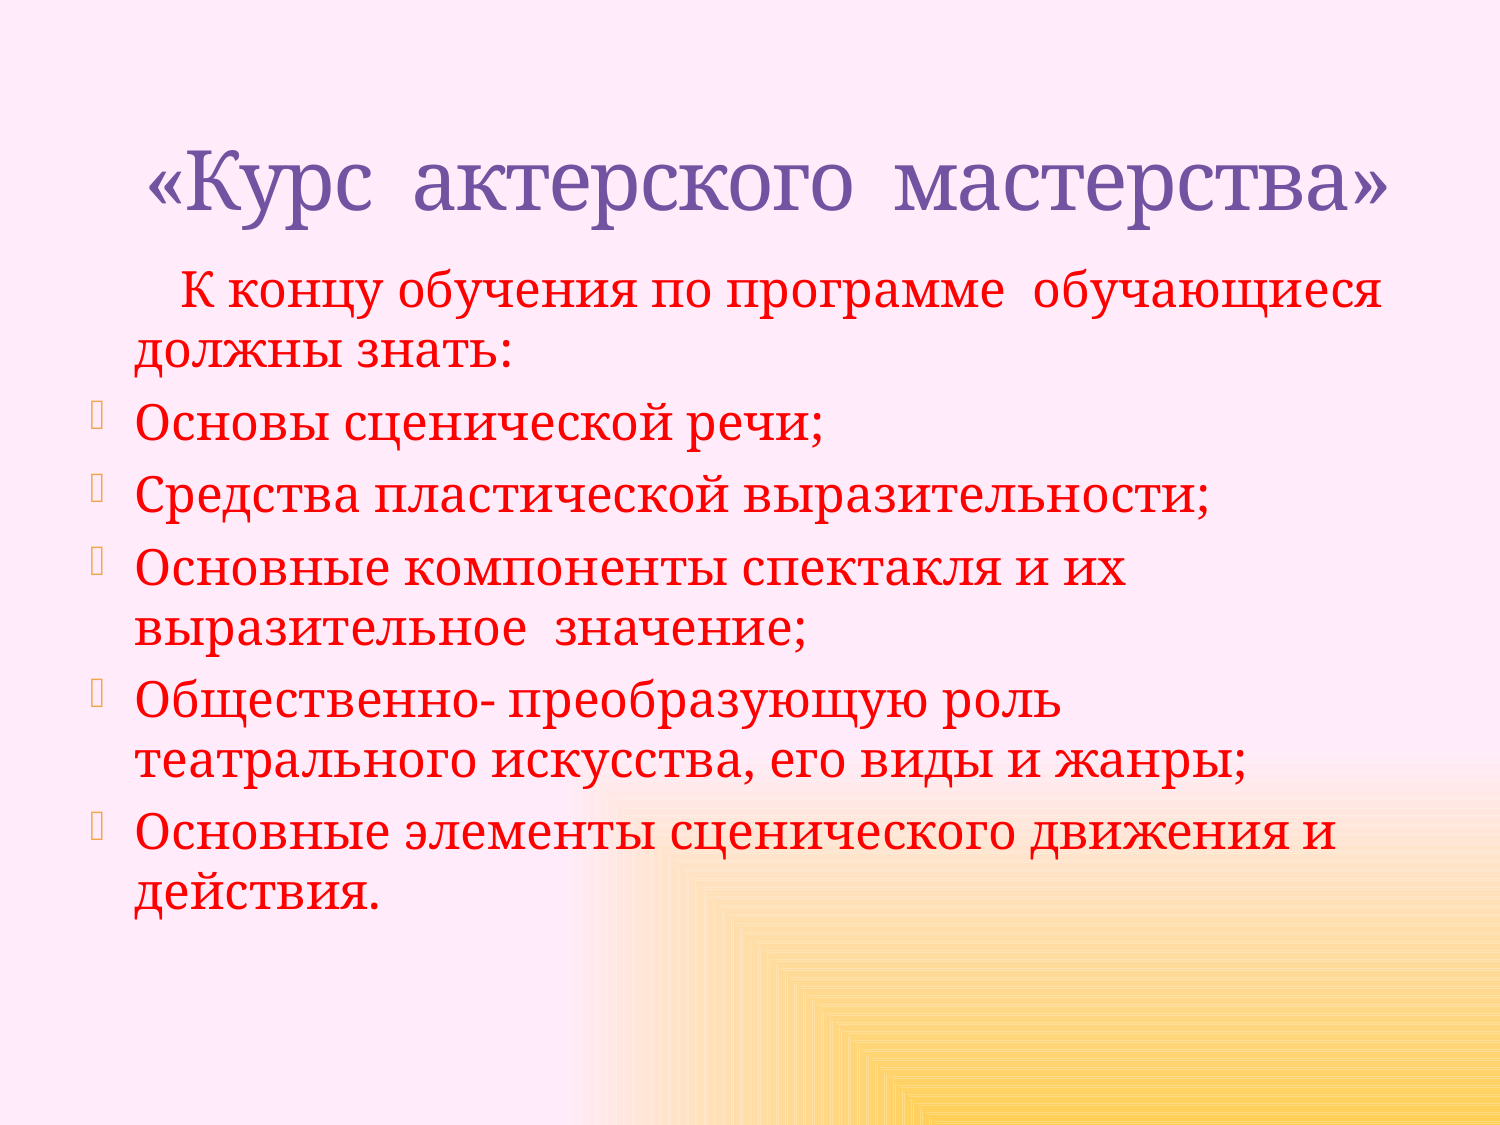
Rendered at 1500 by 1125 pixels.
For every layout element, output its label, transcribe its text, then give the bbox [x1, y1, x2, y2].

list К концу обучения по программе обучающиеся должны знать: Основы сценической речи; Средства пластической выразительности; Основные компоненты спектакля и их выразительное значение; Общественно- преобразующую роль театрального искусства, его виды и жанры; Основные элементы сценического движения и действия. [75, 249, 1425, 1000]
title «Курс актерского мастерства» [93, 70, 1444, 235]
